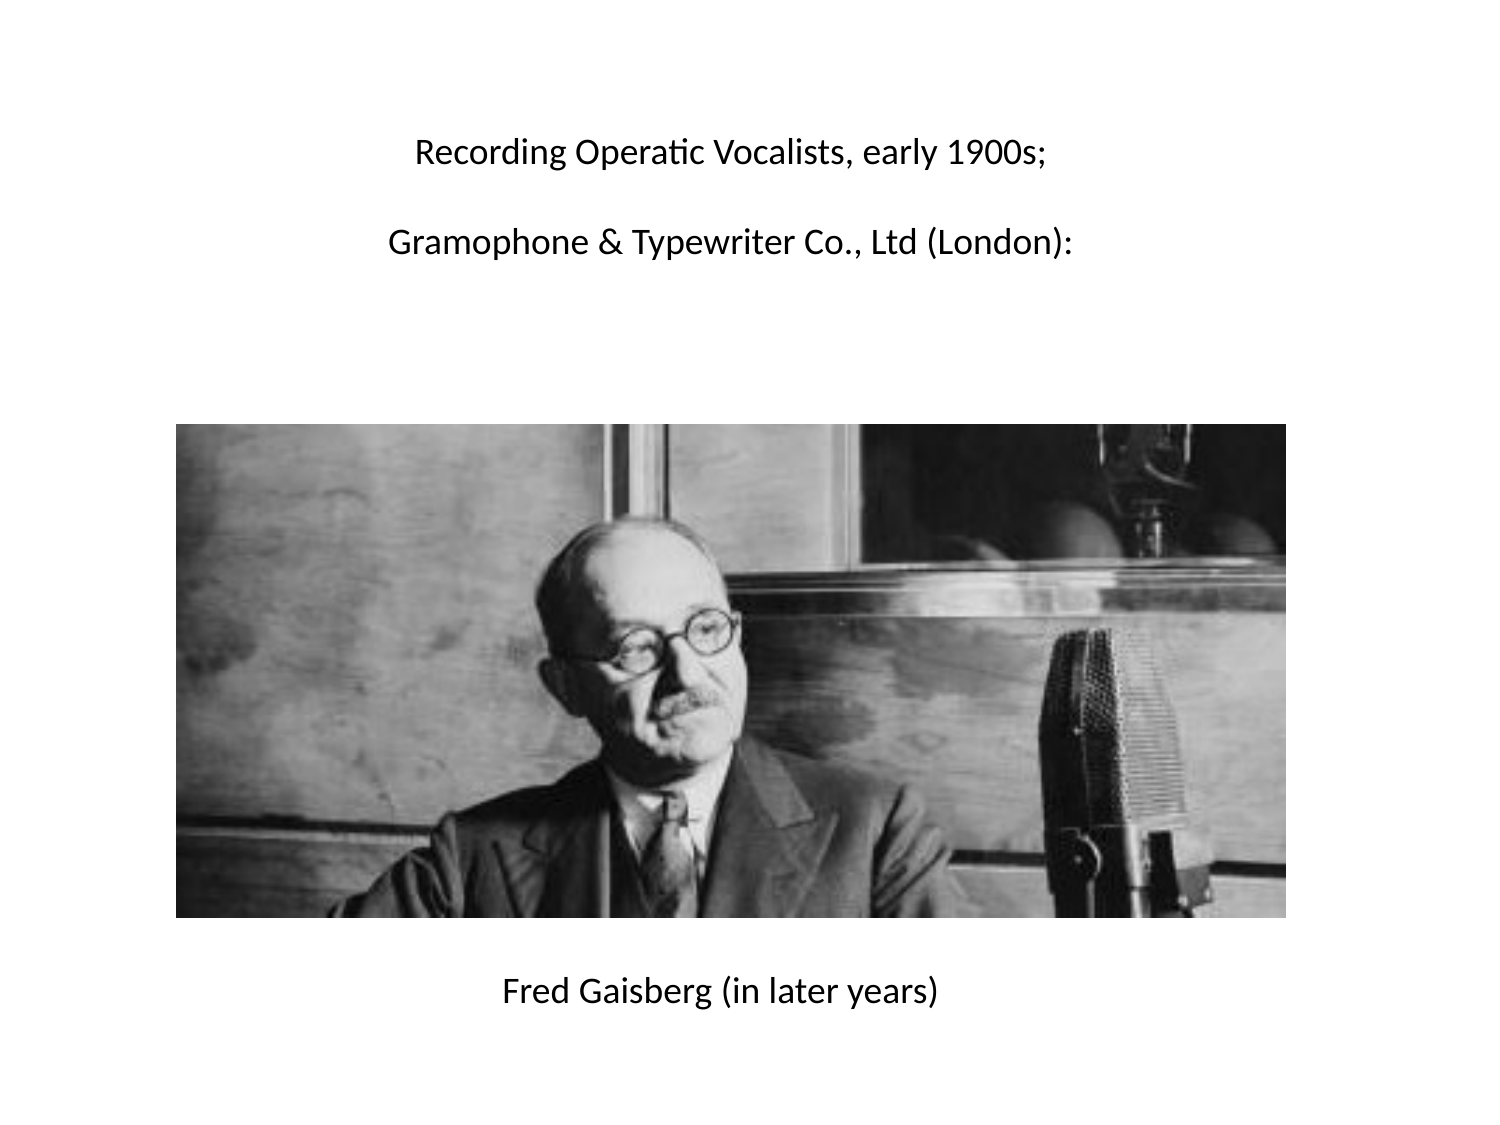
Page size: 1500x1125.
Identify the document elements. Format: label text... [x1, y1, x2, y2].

text_box Fred Gaisberg (in later years) [487, 959, 988, 1019]
picture [176, 424, 1287, 919]
text_box Recording Operatic Vocalists, early 1900s; Gramophone & Typewriter Co., Ltd (London): [349, 119, 1113, 315]
